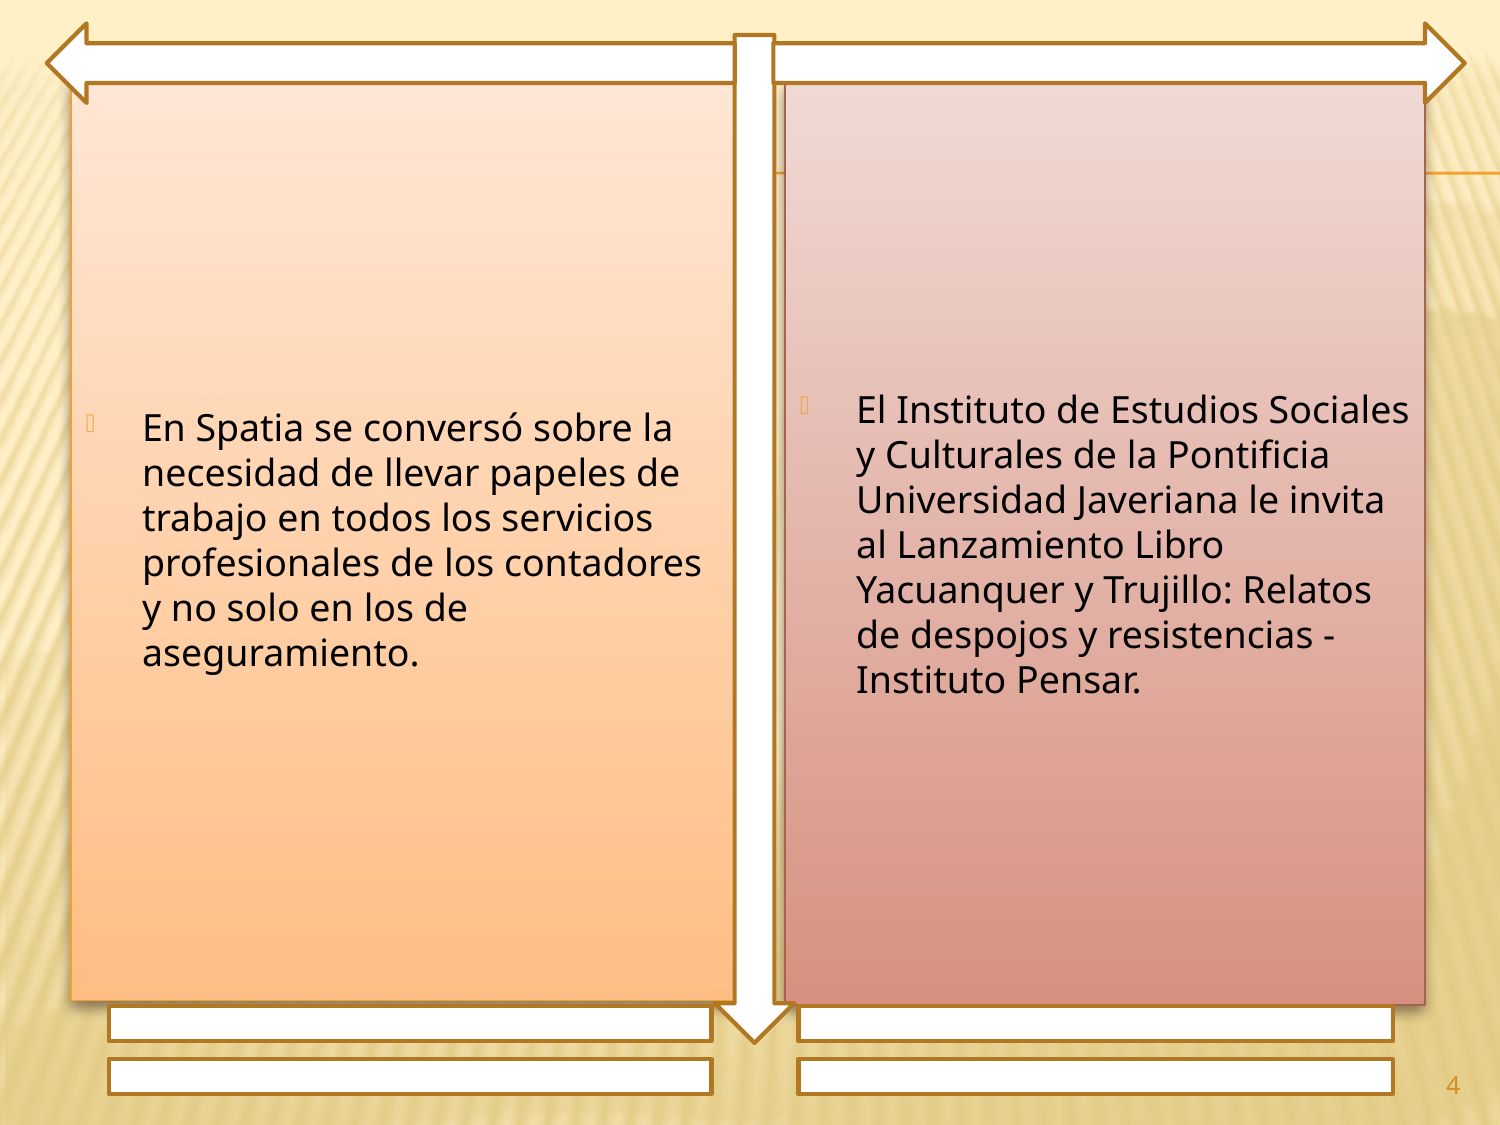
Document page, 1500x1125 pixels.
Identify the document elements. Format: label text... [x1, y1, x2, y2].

text_box [712, 32, 797, 1046]
text_box [771, 21, 1467, 105]
text_box [107, 1004, 714, 1043]
text_box [44, 21, 737, 105]
text_box [796, 1004, 1395, 1043]
text_box [796, 1057, 1395, 1096]
list El Instituto de Estudios Sociales y Culturales de la Pontificia Universidad Javeriana le invita al Lanzamiento Libro Yacuanquer y Trujillo: Relatos de despojos y resistencias - Instituto Pensar. [784, 86, 1426, 1006]
list En Spatia se conversó sobre la necesidad de llevar papeles de trabajo en todos los servicios profesionales de los contadores y no solo en los de aseguramiento. [70, 86, 732, 1001]
text_box [107, 1057, 714, 1096]
slide_number 4 [1350, 1062, 1475, 1103]
